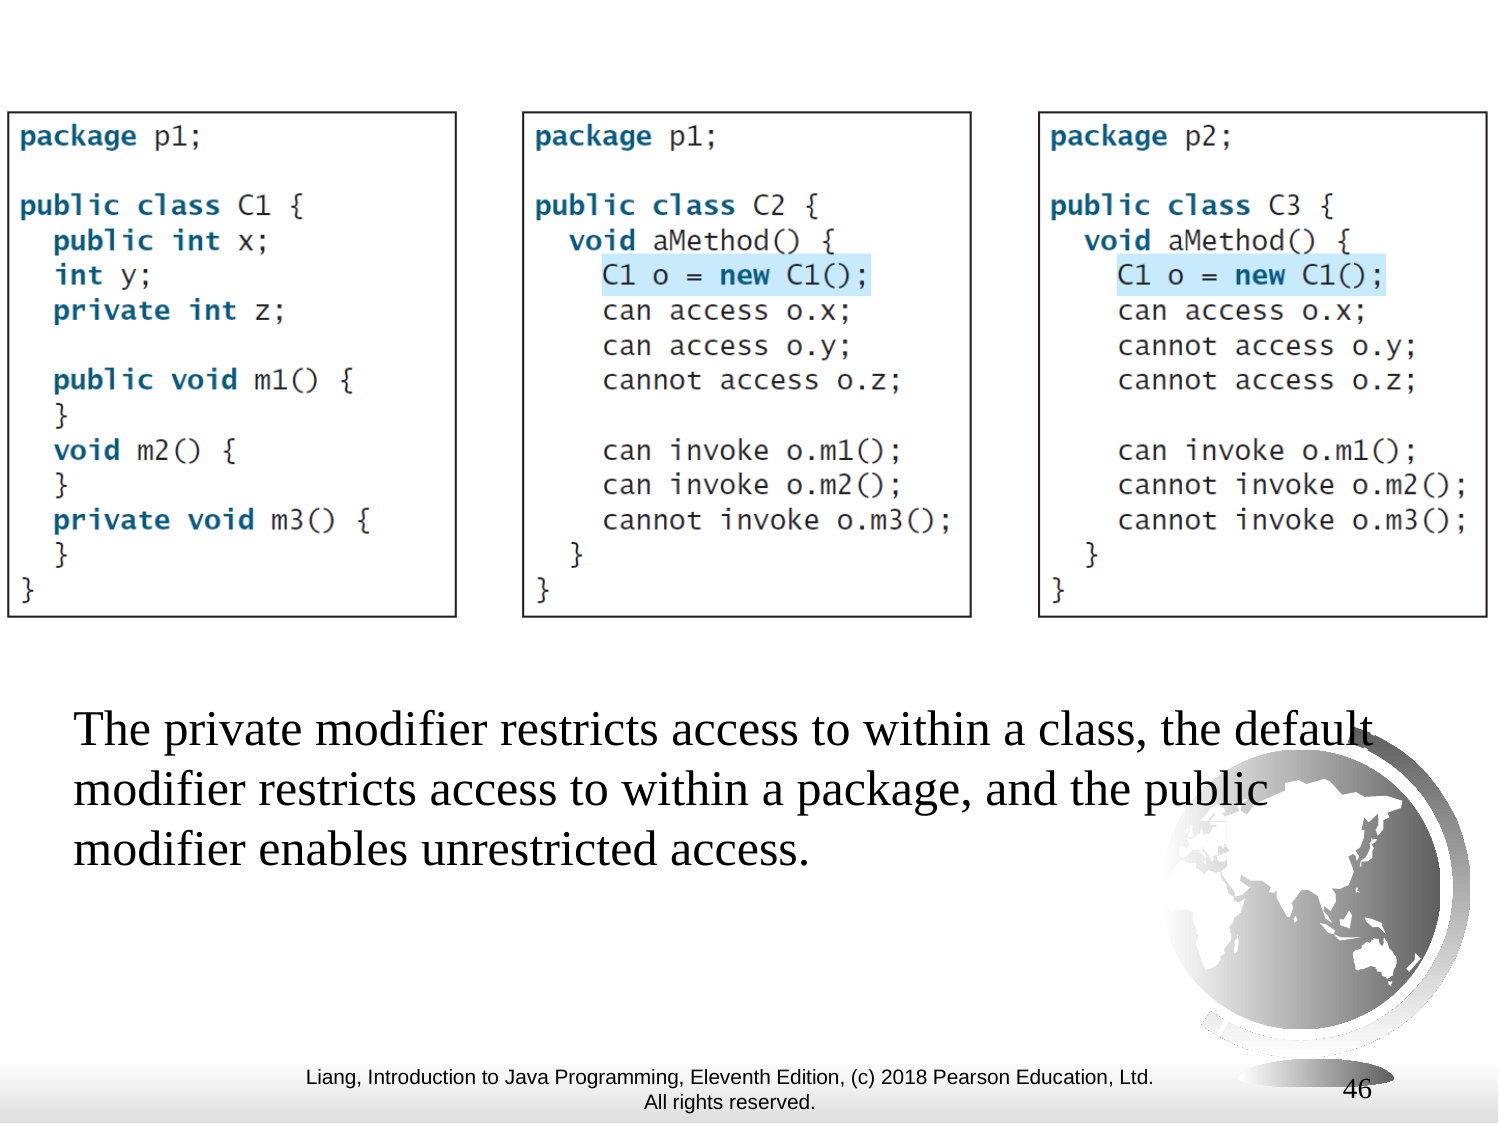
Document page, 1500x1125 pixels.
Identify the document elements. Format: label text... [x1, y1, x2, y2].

picture [0, 102, 1498, 625]
text_box The private modifier restricts access to within a class, the default modifier restricts access to within a package, and the public modifier enables unrestricted access. [58, 688, 1439, 884]
slide_number 46 [1074, 1049, 1388, 1125]
